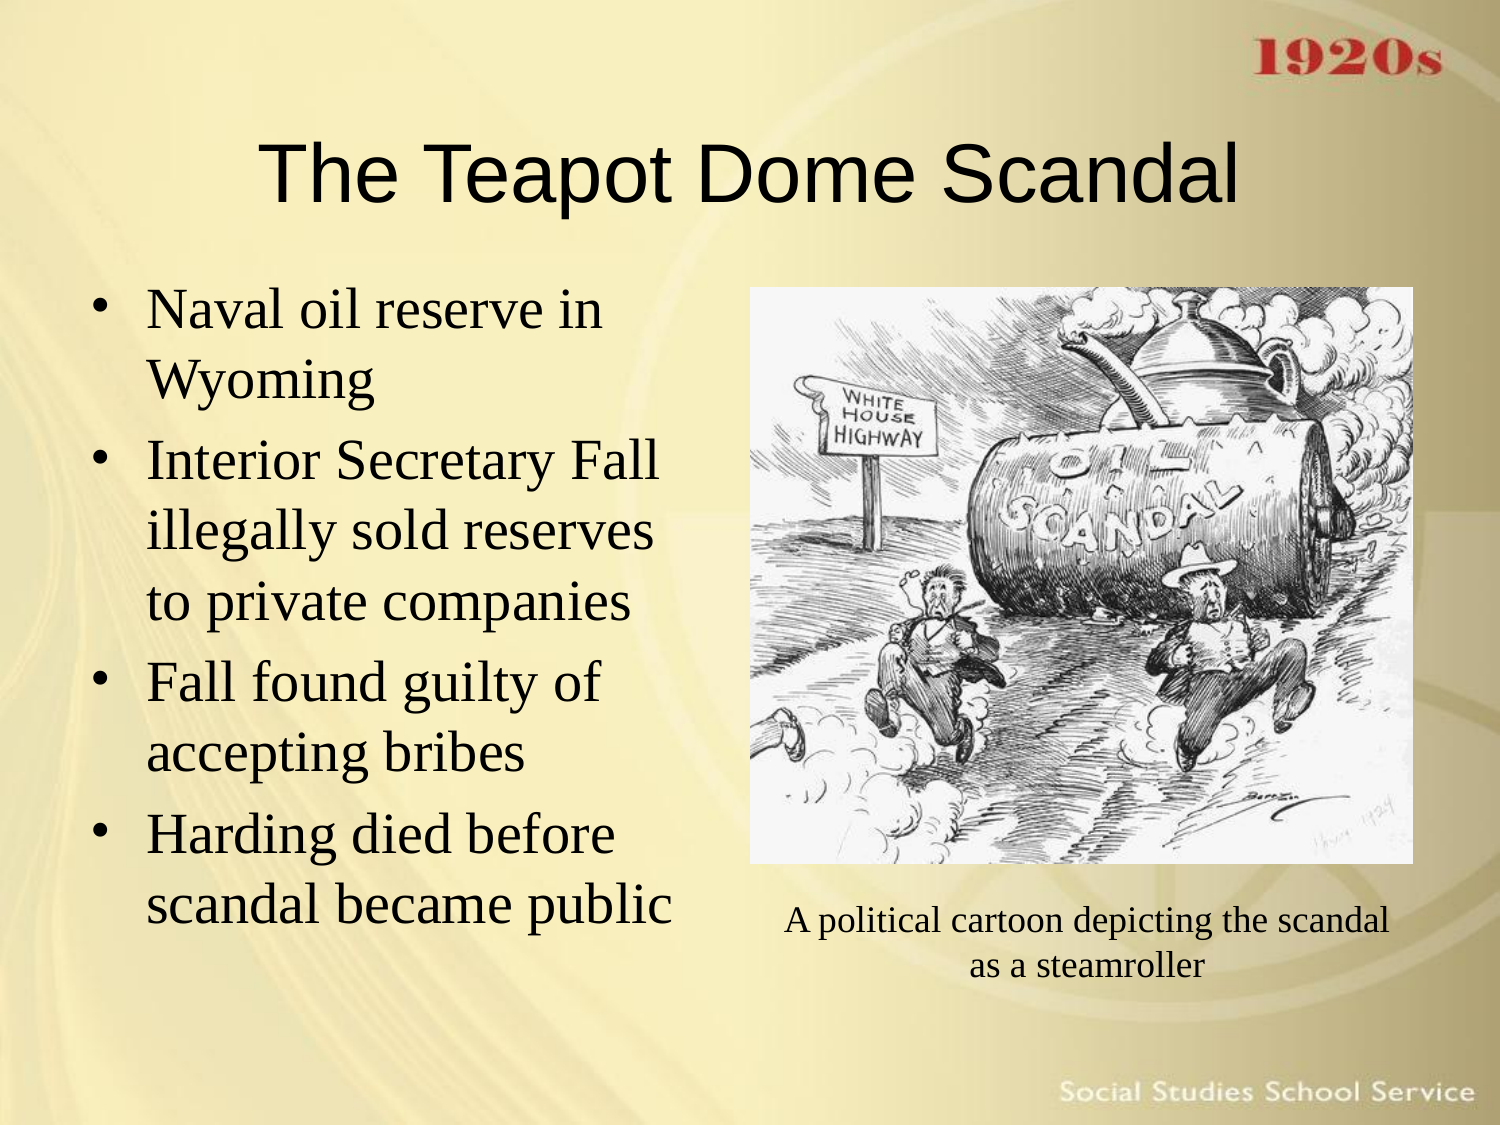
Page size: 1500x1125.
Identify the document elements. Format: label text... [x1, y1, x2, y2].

picture [0, 0, 1500, 1125]
text_box A political cartoon depicting the scandal as a steamroller [762, 887, 1413, 993]
title The Teapot Dome Scandal [75, 75, 1425, 263]
list Naval oil reserve in Wyoming Interior Secretary Fall illegally sold reserves to private companies Fall found guilty of accepting bribes Harding died before scandal became public [75, 262, 725, 1005]
